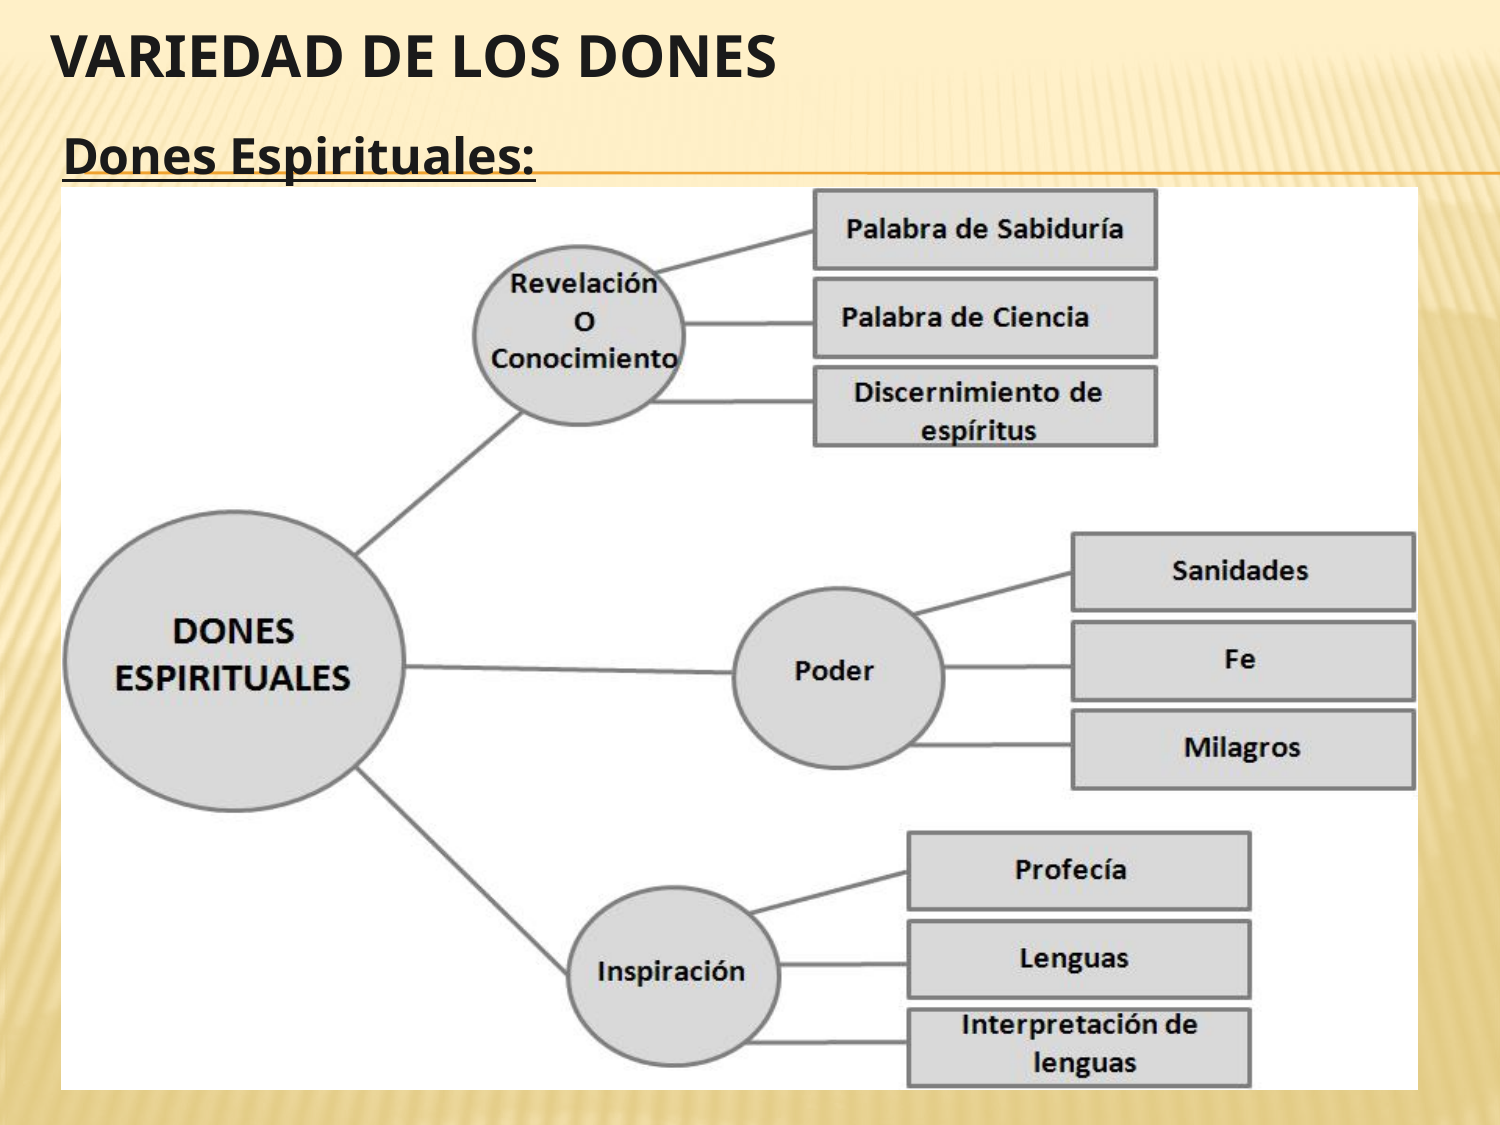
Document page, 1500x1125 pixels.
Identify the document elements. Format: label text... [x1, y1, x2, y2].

text_box Dones Espirituales: [47, 117, 552, 193]
text_box VARIEDAD DE LOS DONES [35, 12, 793, 97]
picture [61, 187, 1419, 1091]
